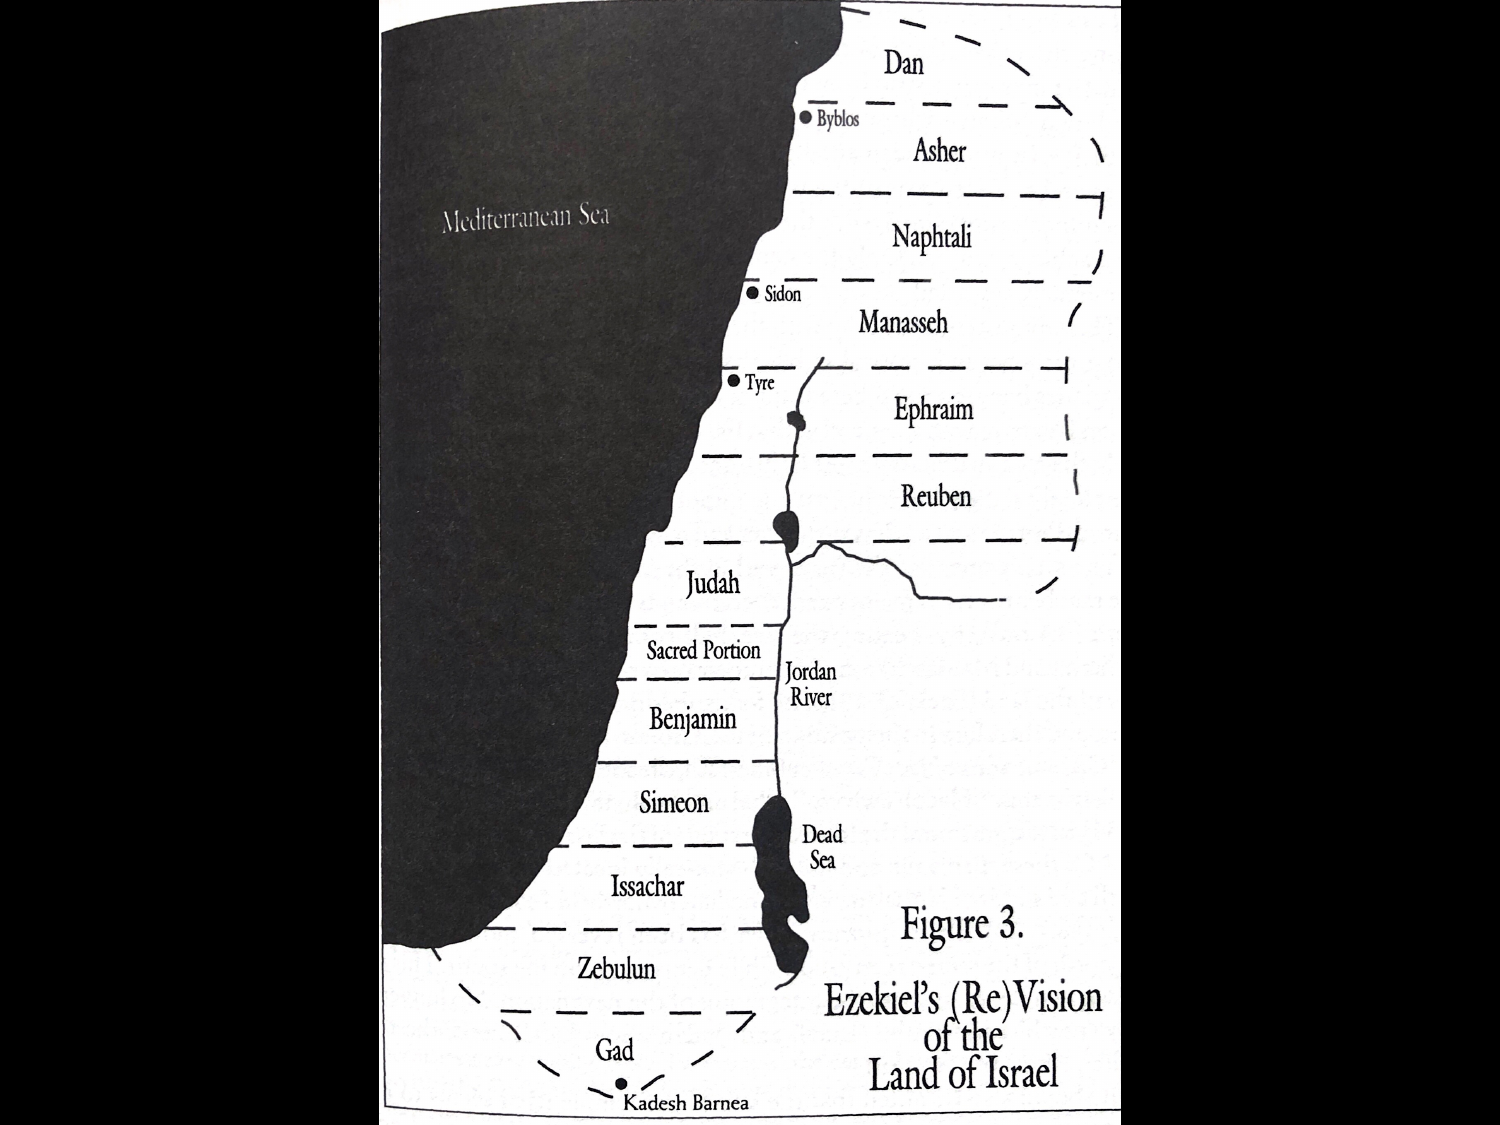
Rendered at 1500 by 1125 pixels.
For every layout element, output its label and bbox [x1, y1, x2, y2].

picture [379, 0, 1121, 1125]
